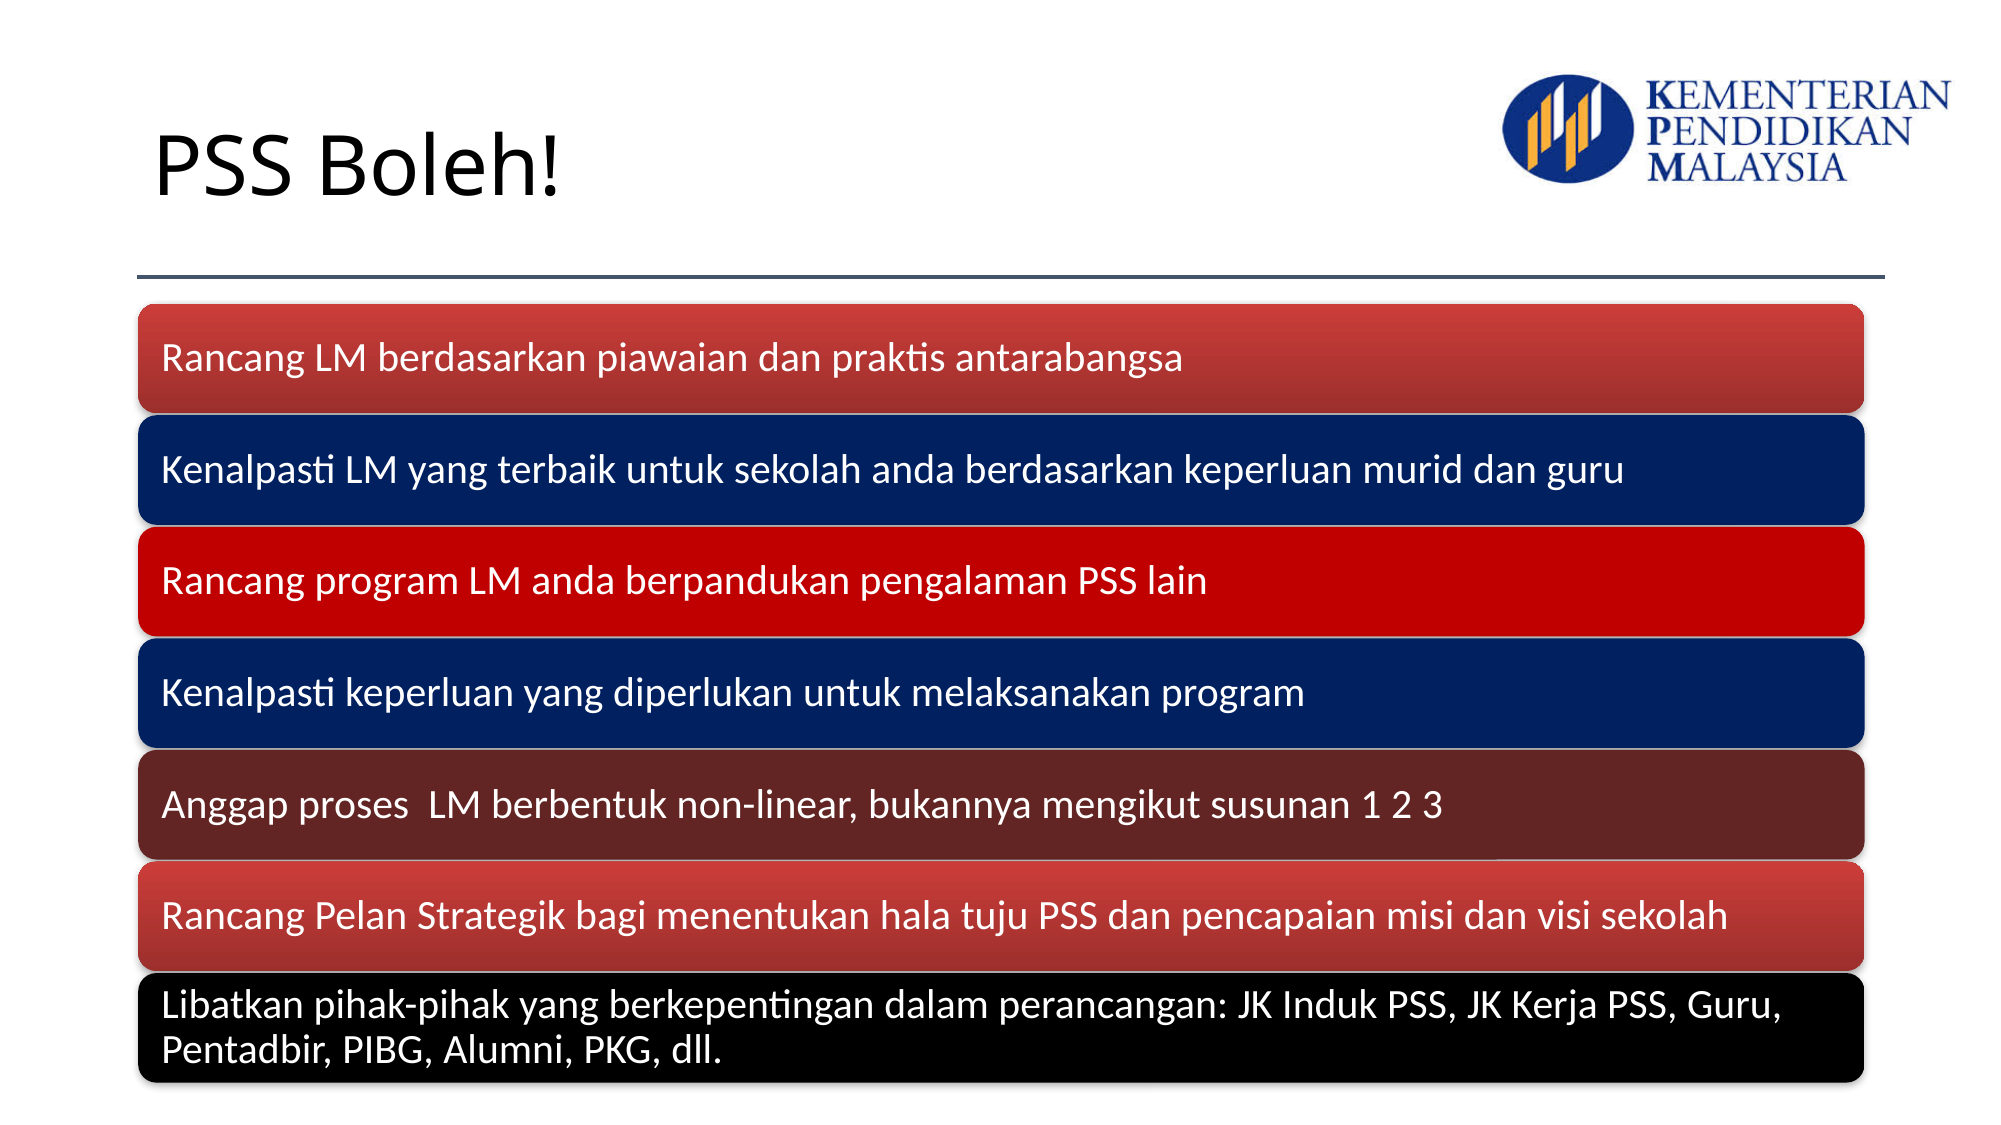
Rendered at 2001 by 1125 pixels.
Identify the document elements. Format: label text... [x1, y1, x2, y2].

picture [1863, 71, 1955, 187]
title PSS Boleh! [137, 59, 1863, 278]
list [138, 303, 1865, 1083]
